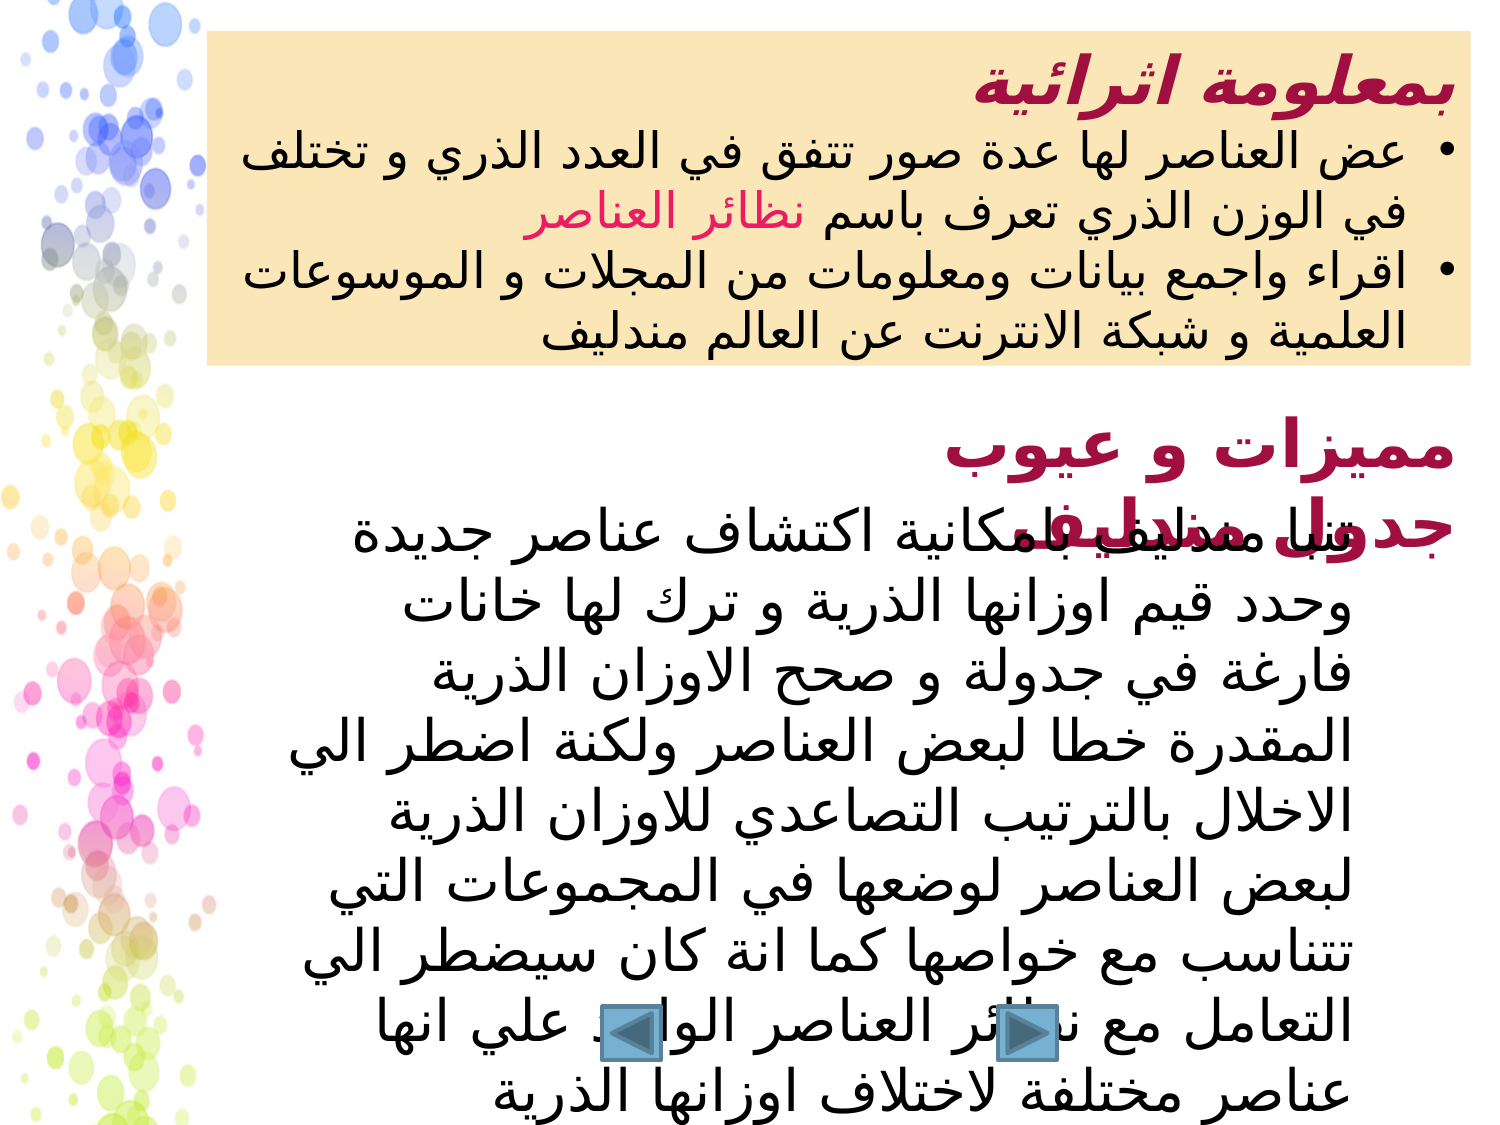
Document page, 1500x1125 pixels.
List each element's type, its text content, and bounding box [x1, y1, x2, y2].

text_box تنبا مندليف بامكانية اكتشاف عناصر جديدة وحدد قيم اوزانها الذرية و ترك لها خانات فارغة في جدولة و صحح الاوزان الذرية المقدرة خطا لبعض العناصر ولكنة اضطر الي الاخلال بالترتيب التصاعدي للاوزان الذرية لبعض العناصر لوضعها في المجموعات التي تتناسب مع خواصها كما انة كان سيضطر الي التعامل مع نظائر العناصر الواحد علي انها عناصر مختلفة لاختلاف اوزانها الذرية [265, 486, 1371, 1125]
text_box [600, 1004, 663, 1062]
text_box بمعلومة اثرائية عض العناصر لها عدة صور تتفق في العدد الذري و تختلف في الوزن الذري تعرف باسم نظائر العناصر اقراء واجمع بيانات ومعلومات من المجلات و الموسوعات العلمية و شبكة الانترنت عن العالم مندليف [206, 30, 1471, 366]
text_box مميزات و عيوب جدول مندليف [775, 393, 1473, 569]
text_box [996, 1004, 1059, 1062]
picture [0, 0, 1500, 1125]
